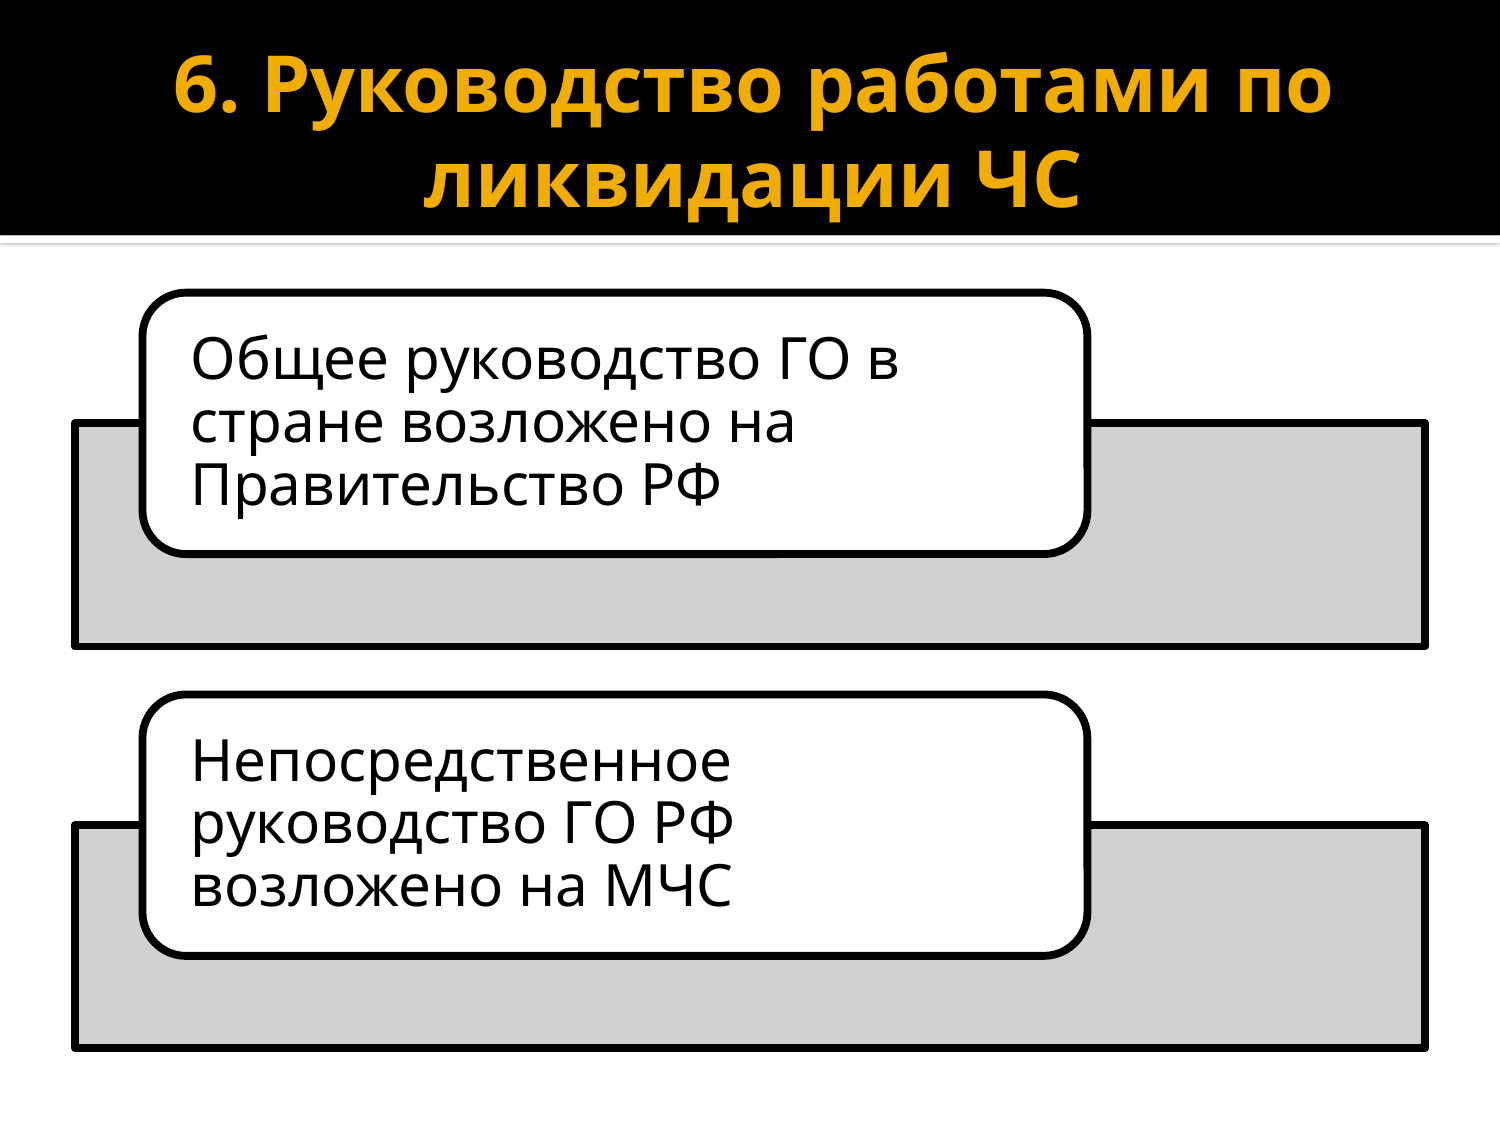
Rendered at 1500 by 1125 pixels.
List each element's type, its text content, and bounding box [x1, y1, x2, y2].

title 6. Руководство работами по ликвидации ЧС [75, 25, 1425, 231]
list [74, 291, 1425, 1050]
